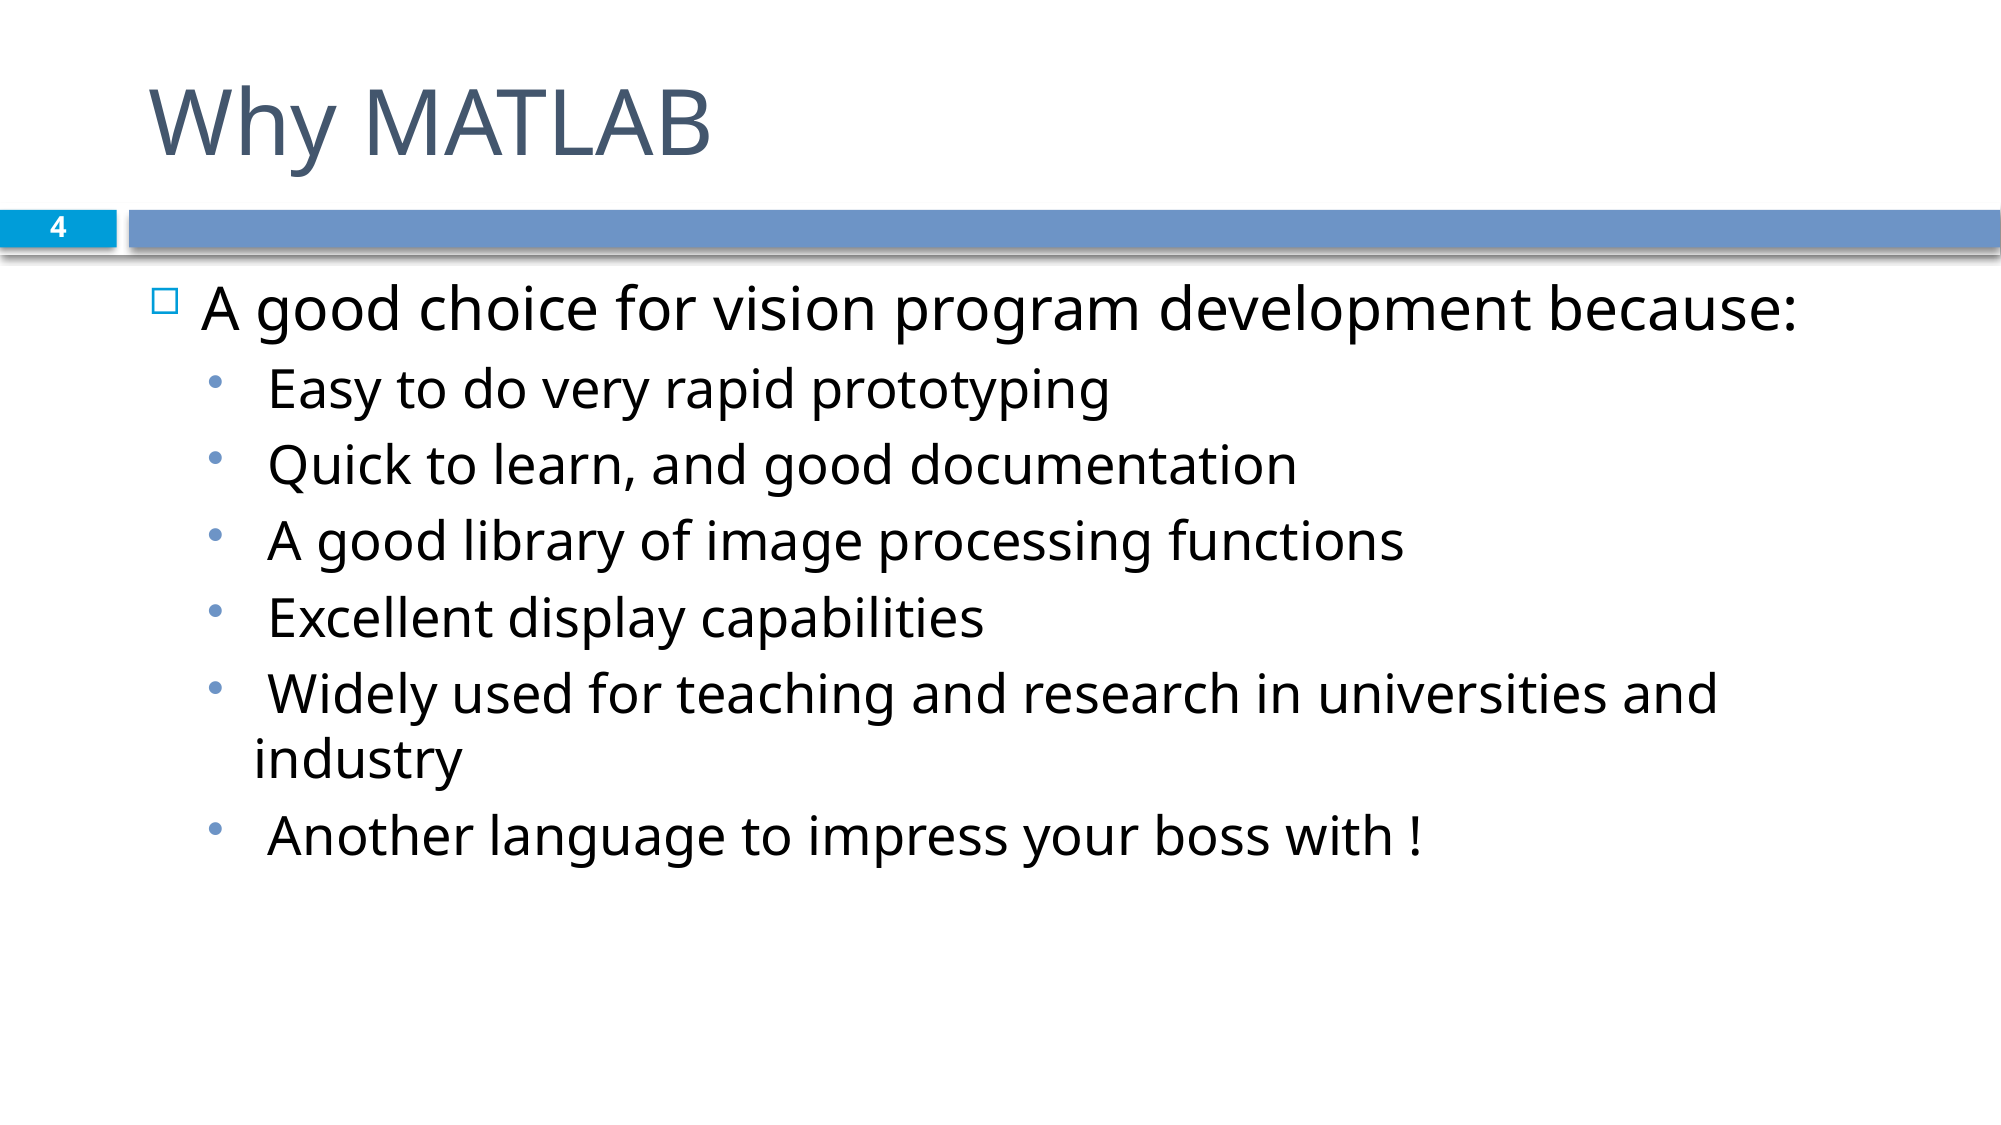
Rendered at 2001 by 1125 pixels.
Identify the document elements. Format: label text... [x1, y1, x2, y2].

slide_number 4 [0, 208, 117, 249]
title Why MATLAB [133, 37, 1918, 200]
list A good choice for vision program development because: Easy to do very rapid prototyping Quick to learn, and good documentation A good library of image processing functions Excellent display capabilities Widely used for teaching and research in universities and industry Another language to impress your boss with ! [133, 262, 1918, 1000]
